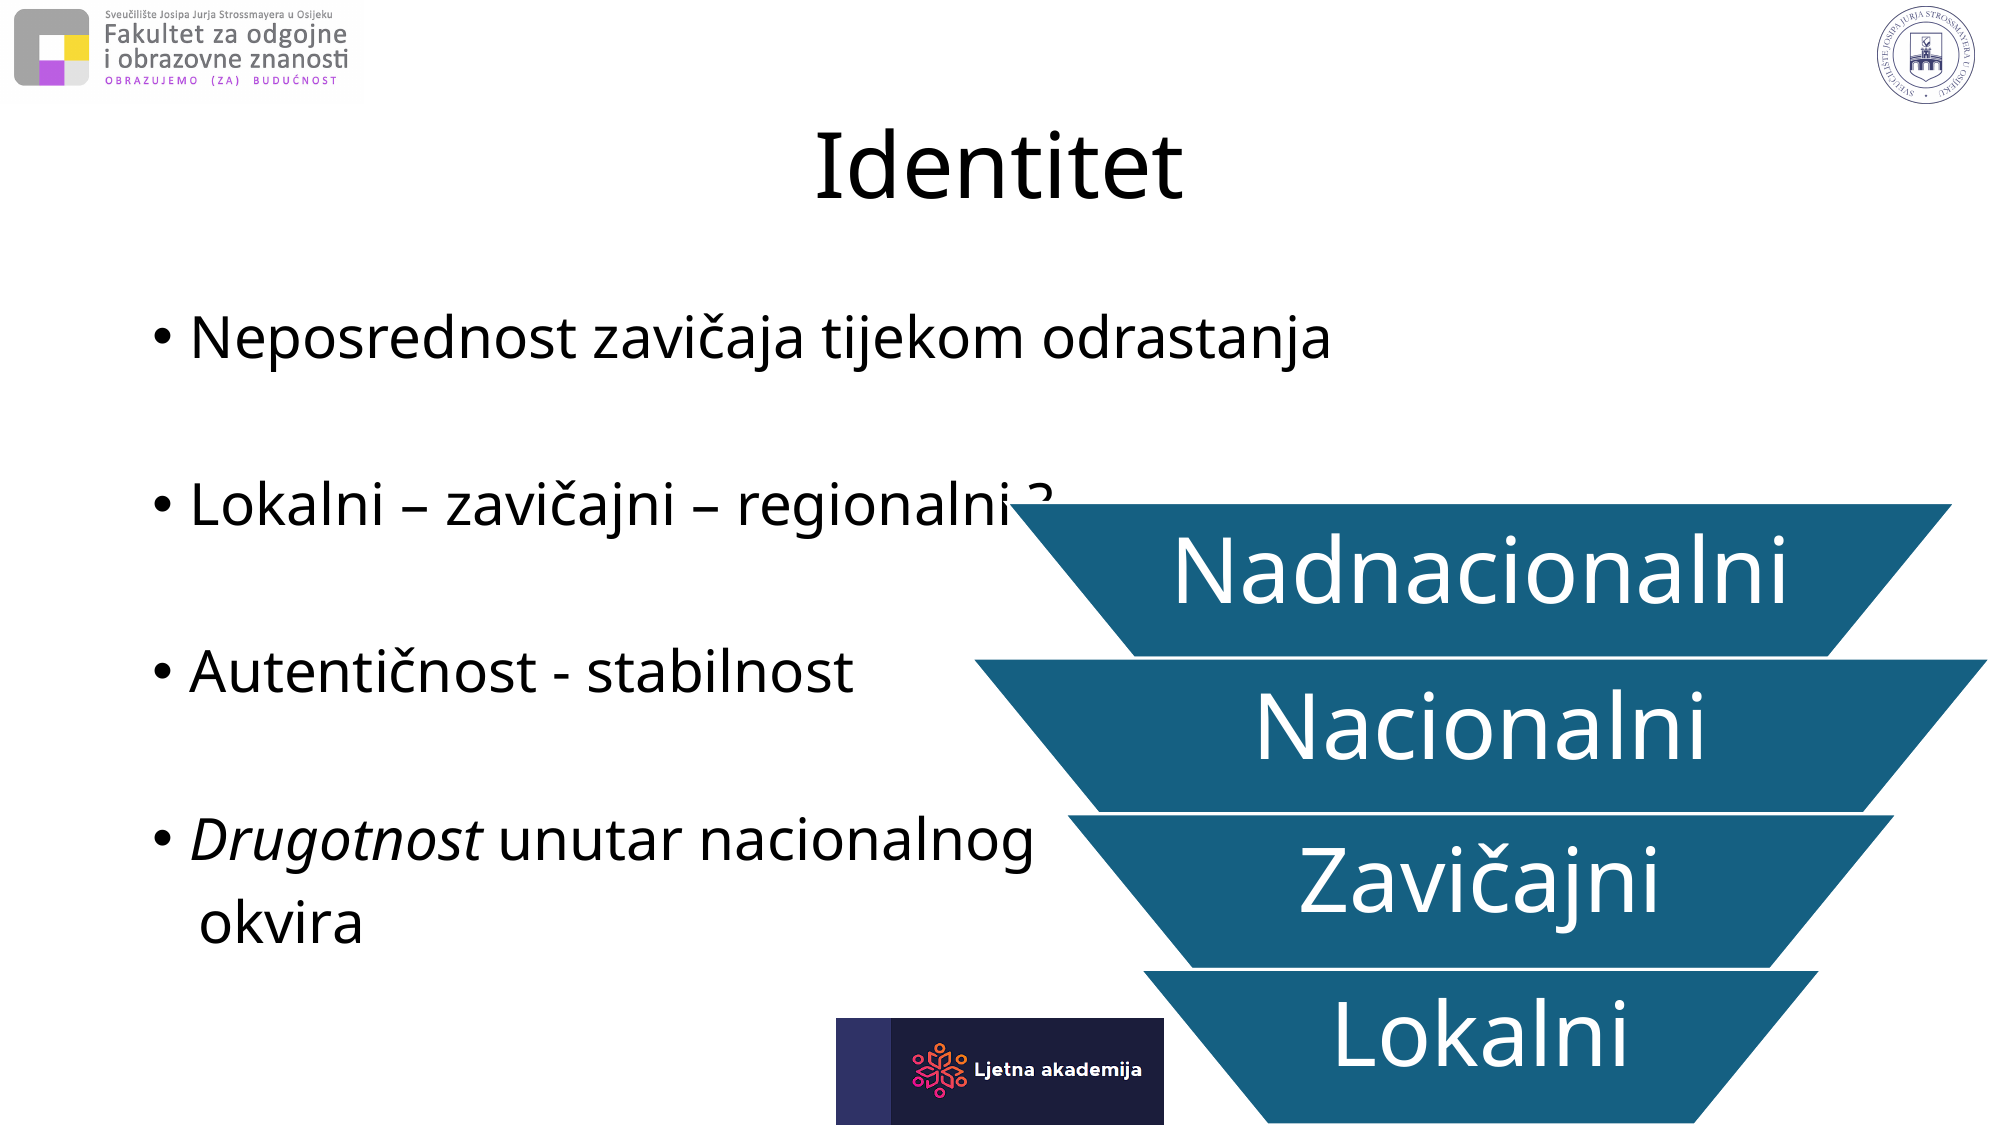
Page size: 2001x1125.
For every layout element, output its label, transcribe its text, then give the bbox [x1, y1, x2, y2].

title Identitet [137, 59, 1863, 278]
picture [1877, 5, 1976, 104]
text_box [970, 501, 1992, 1125]
list Neposrednost zavičaja tijekom odrastanja Lokalni – zavičajni – regionalni ? Autentičnost - stabilnost Drugotnost unutar nacionalnog okvira [137, 300, 1863, 1015]
picture [0, 0, 365, 104]
picture [836, 1018, 970, 1125]
